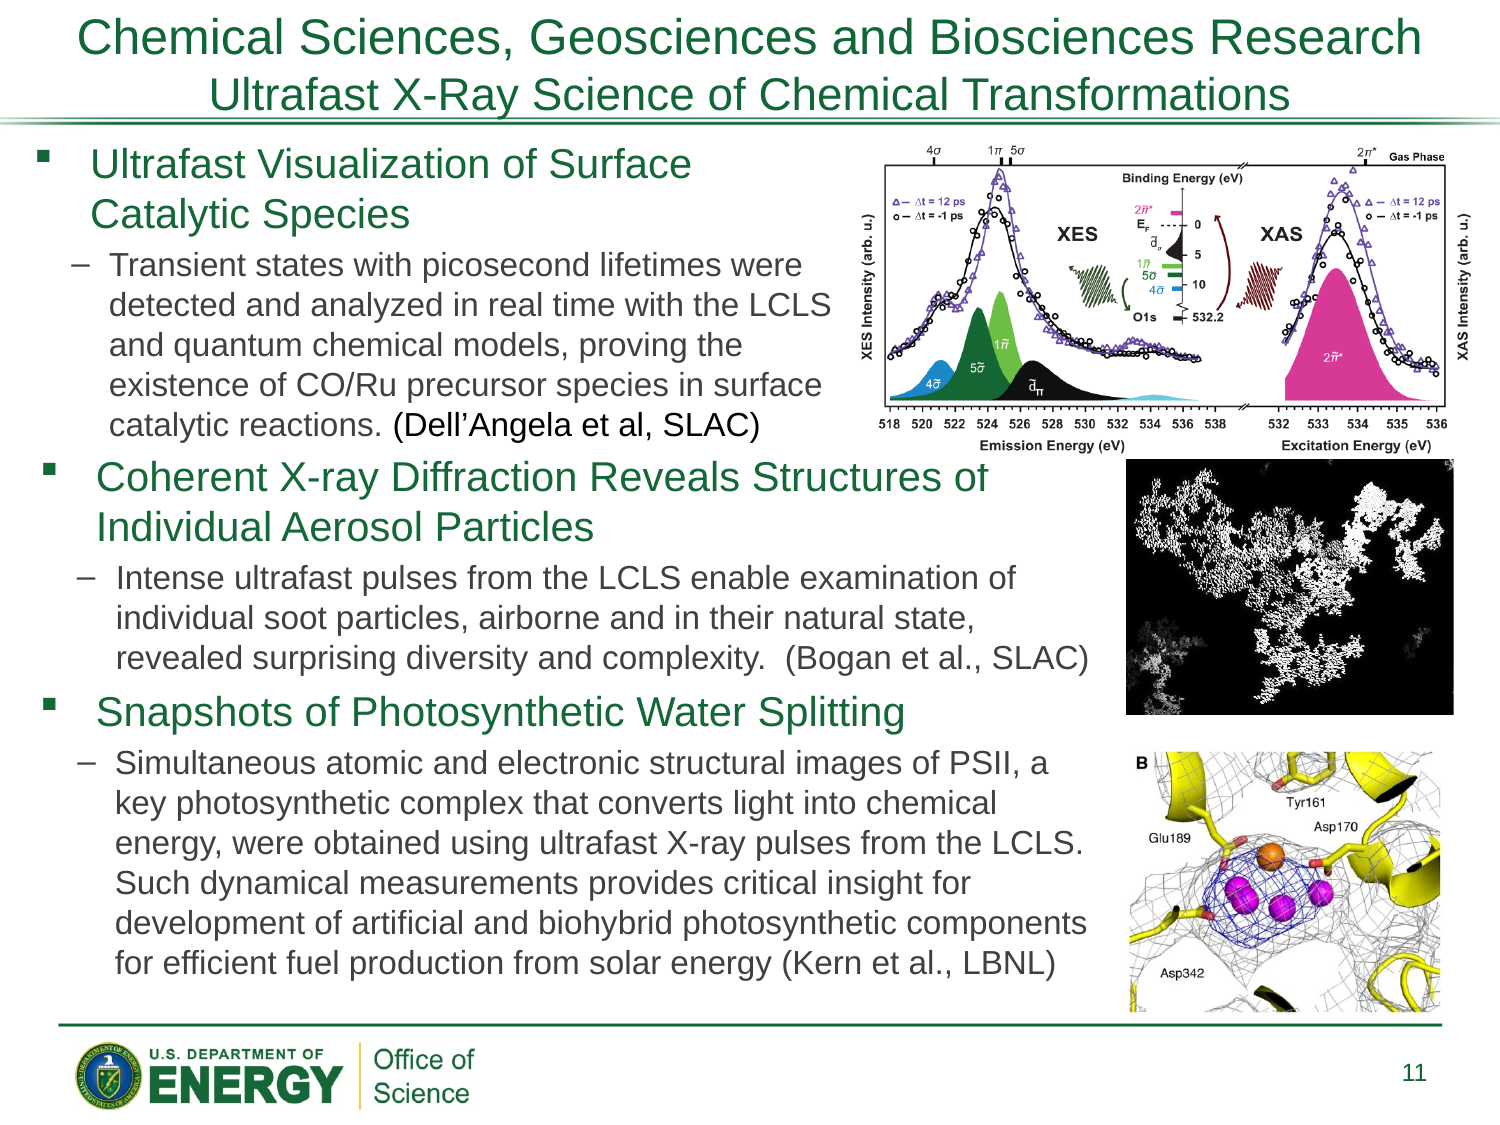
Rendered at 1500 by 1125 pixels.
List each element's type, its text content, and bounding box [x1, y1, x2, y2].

picture [0, 133, 1500, 1125]
title Chemical Sciences, Geosciences and Biosciences Research Ultrafast X-Ray Science of Chemical Transformations [0, 0, 1500, 151]
text_box 11 [1364, 1041, 1443, 1102]
list Coherent X-ray Diffraction Reveals Structures of Individual Aerosol Particles Intense ultrafast pulses from the LCLS enable examination of individual soot particles, airborne and in their natural state, revealed surprising diversity and complexity. (Bogan et al., SLAC) Snapshots of Photosynthetic Water Splitting Simultaneous atomic and electronic structural images of PSII, a key photosynthetic complex that converts light into chemical energy, were obtained using ultrafast X-ray pulses from the LCLS. Such dynamical measurements provides critical insight for development of artificial and biohybrid photosynthetic components for efficient fuel production from solar energy (Kern et al., LBNL) [24, 451, 1119, 1016]
text_box Ultrafast Visualization of Surface Catalytic Species Transient states with picosecond lifetimes were detected and analyzed in real time with the LCLS and quantum chemical models, proving the existence of CO/Ru precursor species in surface catalytic reactions. (Dell’Angela et al, SLAC) [19, 129, 851, 451]
